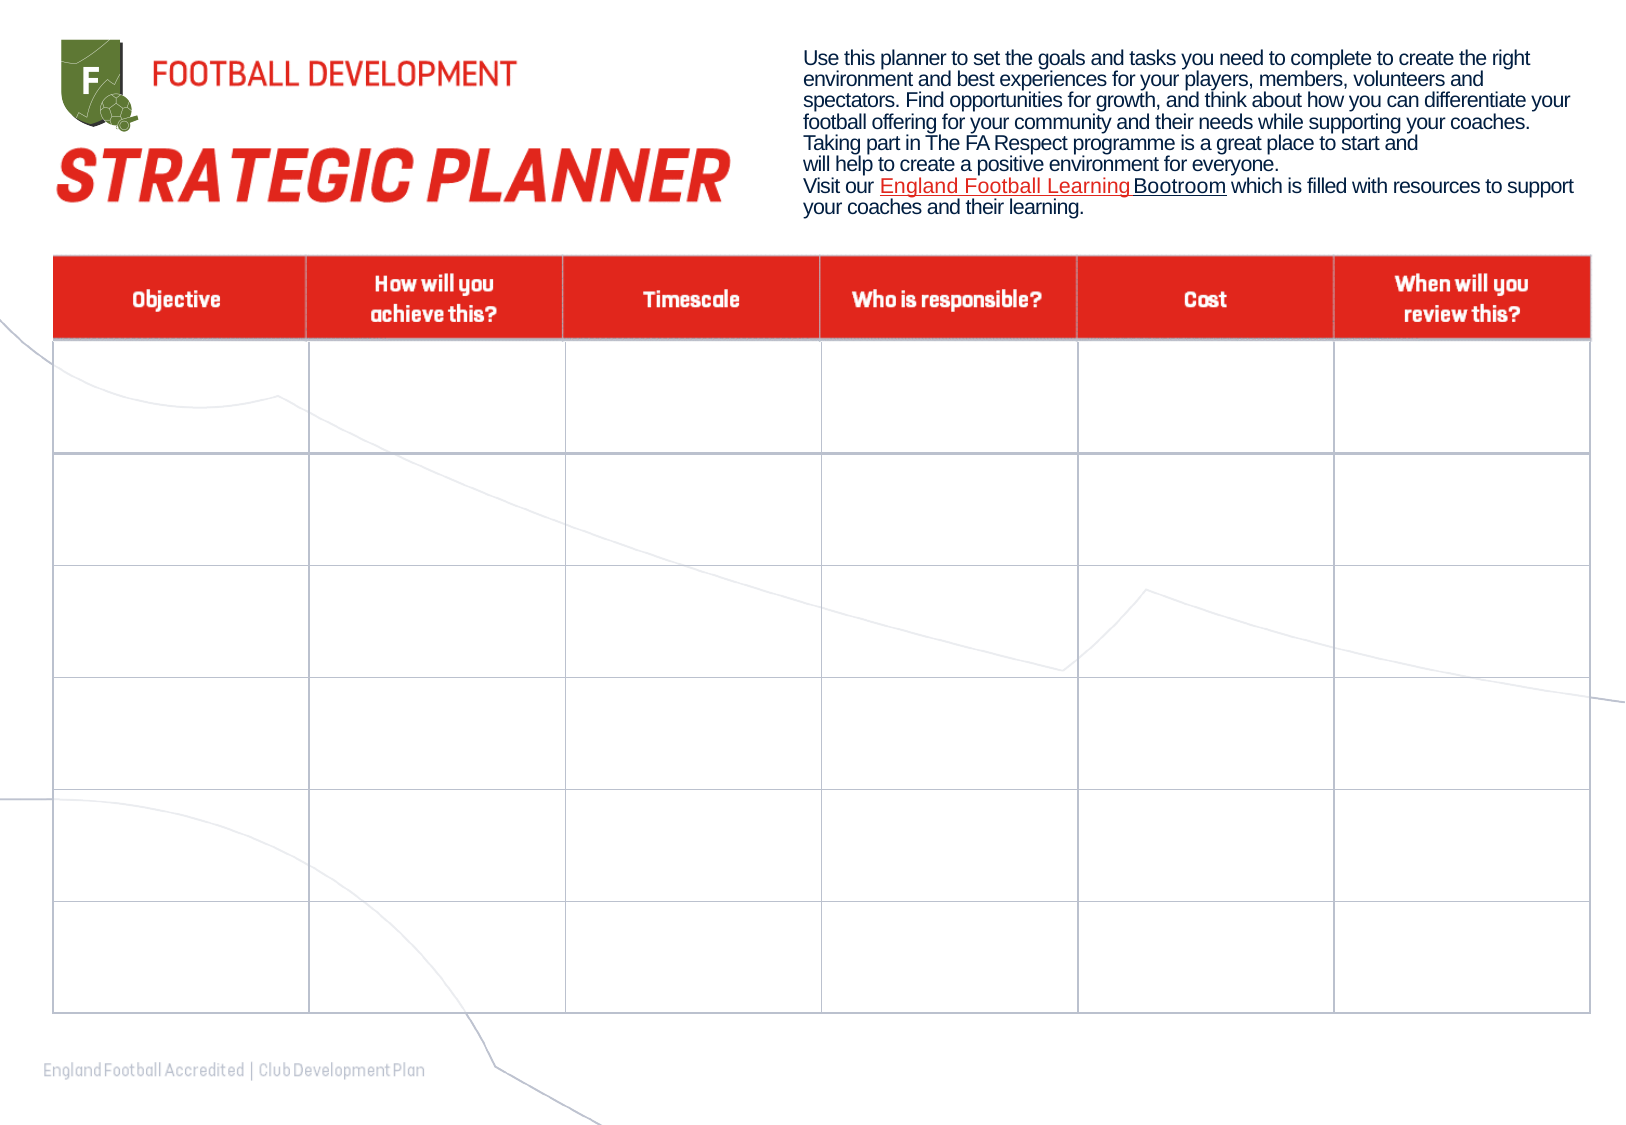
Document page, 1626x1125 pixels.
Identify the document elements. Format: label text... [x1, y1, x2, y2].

list Use this planner to set the goals and tasks you need to complete to create the right environment and best experiences for your players, members, volunteers and spectators. Find opportunities for growth, and think about how you can differentiate your football offering for your community and their needs while supporting your coaches. Taking part in The FA Respect programme is a great place to start and will help to create a positive environment for everyone. Visit our England Football Learning Bootroom which is filled with resources to support your coaches and their learning. [788, 40, 1590, 228]
table_cell [310, 566, 565, 677]
table_cell [566, 455, 821, 565]
table_header [566, 342, 821, 452]
table_cell [822, 678, 1077, 789]
table_cell [1335, 455, 1589, 565]
table_cell [54, 790, 308, 901]
table_cell [1335, 566, 1589, 677]
picture [0, 0, 1625, 1125]
table_cell [566, 902, 821, 1012]
table_cell [566, 790, 821, 901]
table_cell [1079, 678, 1333, 789]
table_header [1079, 342, 1333, 452]
table_cell [54, 902, 308, 1012]
table_cell [822, 790, 1077, 901]
table_header [822, 342, 1077, 452]
table_cell [54, 566, 308, 677]
table_cell [310, 678, 565, 789]
table_header [310, 342, 565, 452]
table_cell [54, 455, 308, 565]
table_cell [1335, 902, 1589, 1012]
table_cell [310, 790, 565, 901]
table_cell [1335, 678, 1589, 789]
table_cell [54, 678, 308, 789]
table_cell [310, 455, 565, 565]
table_cell [822, 455, 1077, 565]
table_cell [822, 566, 1077, 677]
table_header [1335, 342, 1589, 452]
table_cell [1079, 790, 1333, 901]
table_cell [1335, 790, 1589, 901]
table_cell [1079, 455, 1333, 565]
table_cell [566, 566, 821, 677]
table_cell [822, 902, 1077, 1012]
table_cell [1079, 566, 1333, 677]
table_cell [310, 902, 565, 1012]
table_cell [1079, 902, 1333, 1012]
table_header [54, 342, 308, 452]
table_cell [566, 678, 821, 789]
